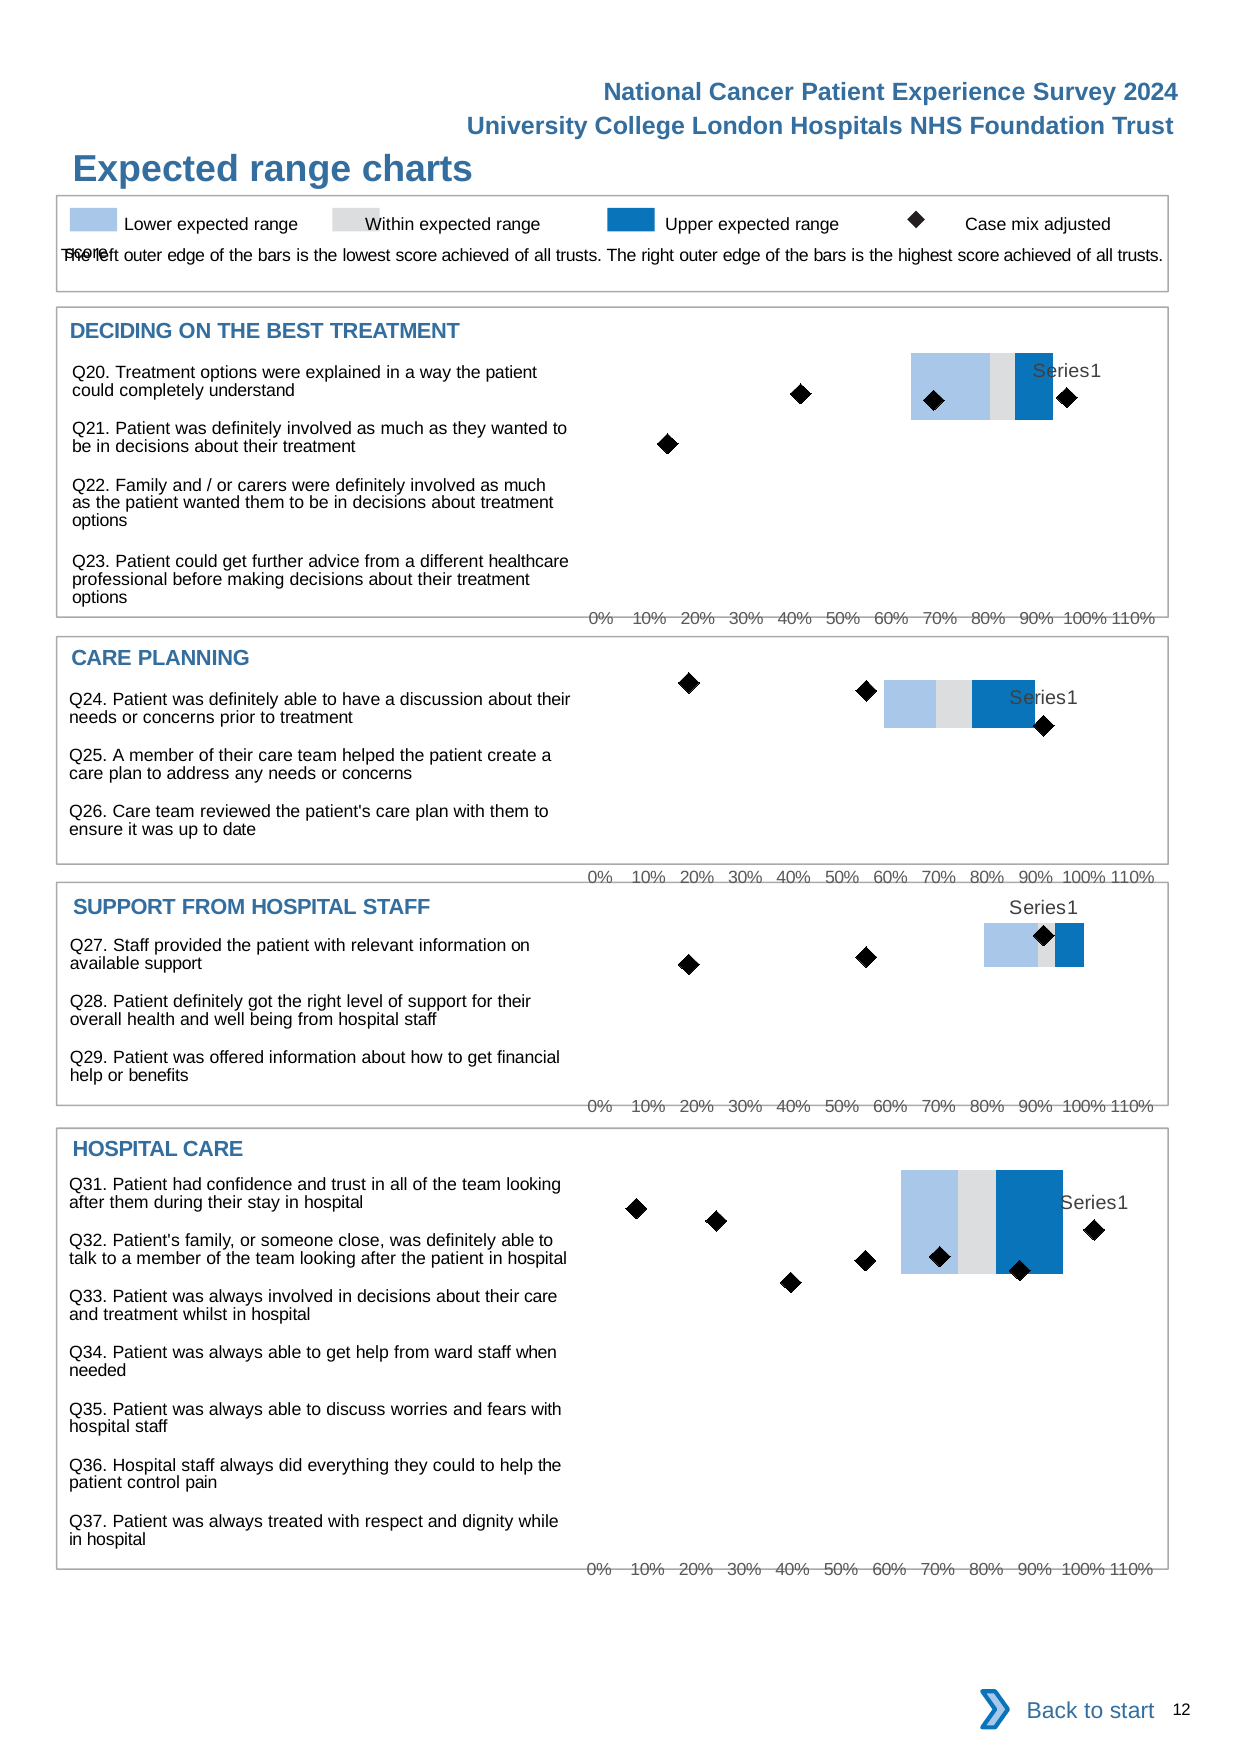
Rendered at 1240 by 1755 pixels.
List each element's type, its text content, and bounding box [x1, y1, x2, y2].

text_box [56, 882, 569, 1106]
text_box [45, 195, 1183, 292]
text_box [981, 1677, 1170, 1741]
title Expected range charts [70, 144, 690, 193]
text_box National Cancer Patient Experience Survey 2024 [588, 68, 1194, 113]
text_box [56, 1127, 572, 1570]
slide_number 12 [1176, 1699, 1234, 1720]
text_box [56, 306, 571, 618]
text_box University College London Hospitals NHS Foundation Trust [451, 102, 1190, 147]
chart [574, 1126, 1166, 1580]
title Expected range charts [70, 300, 571, 305]
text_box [56, 636, 569, 865]
chart [574, 292, 1168, 1116]
